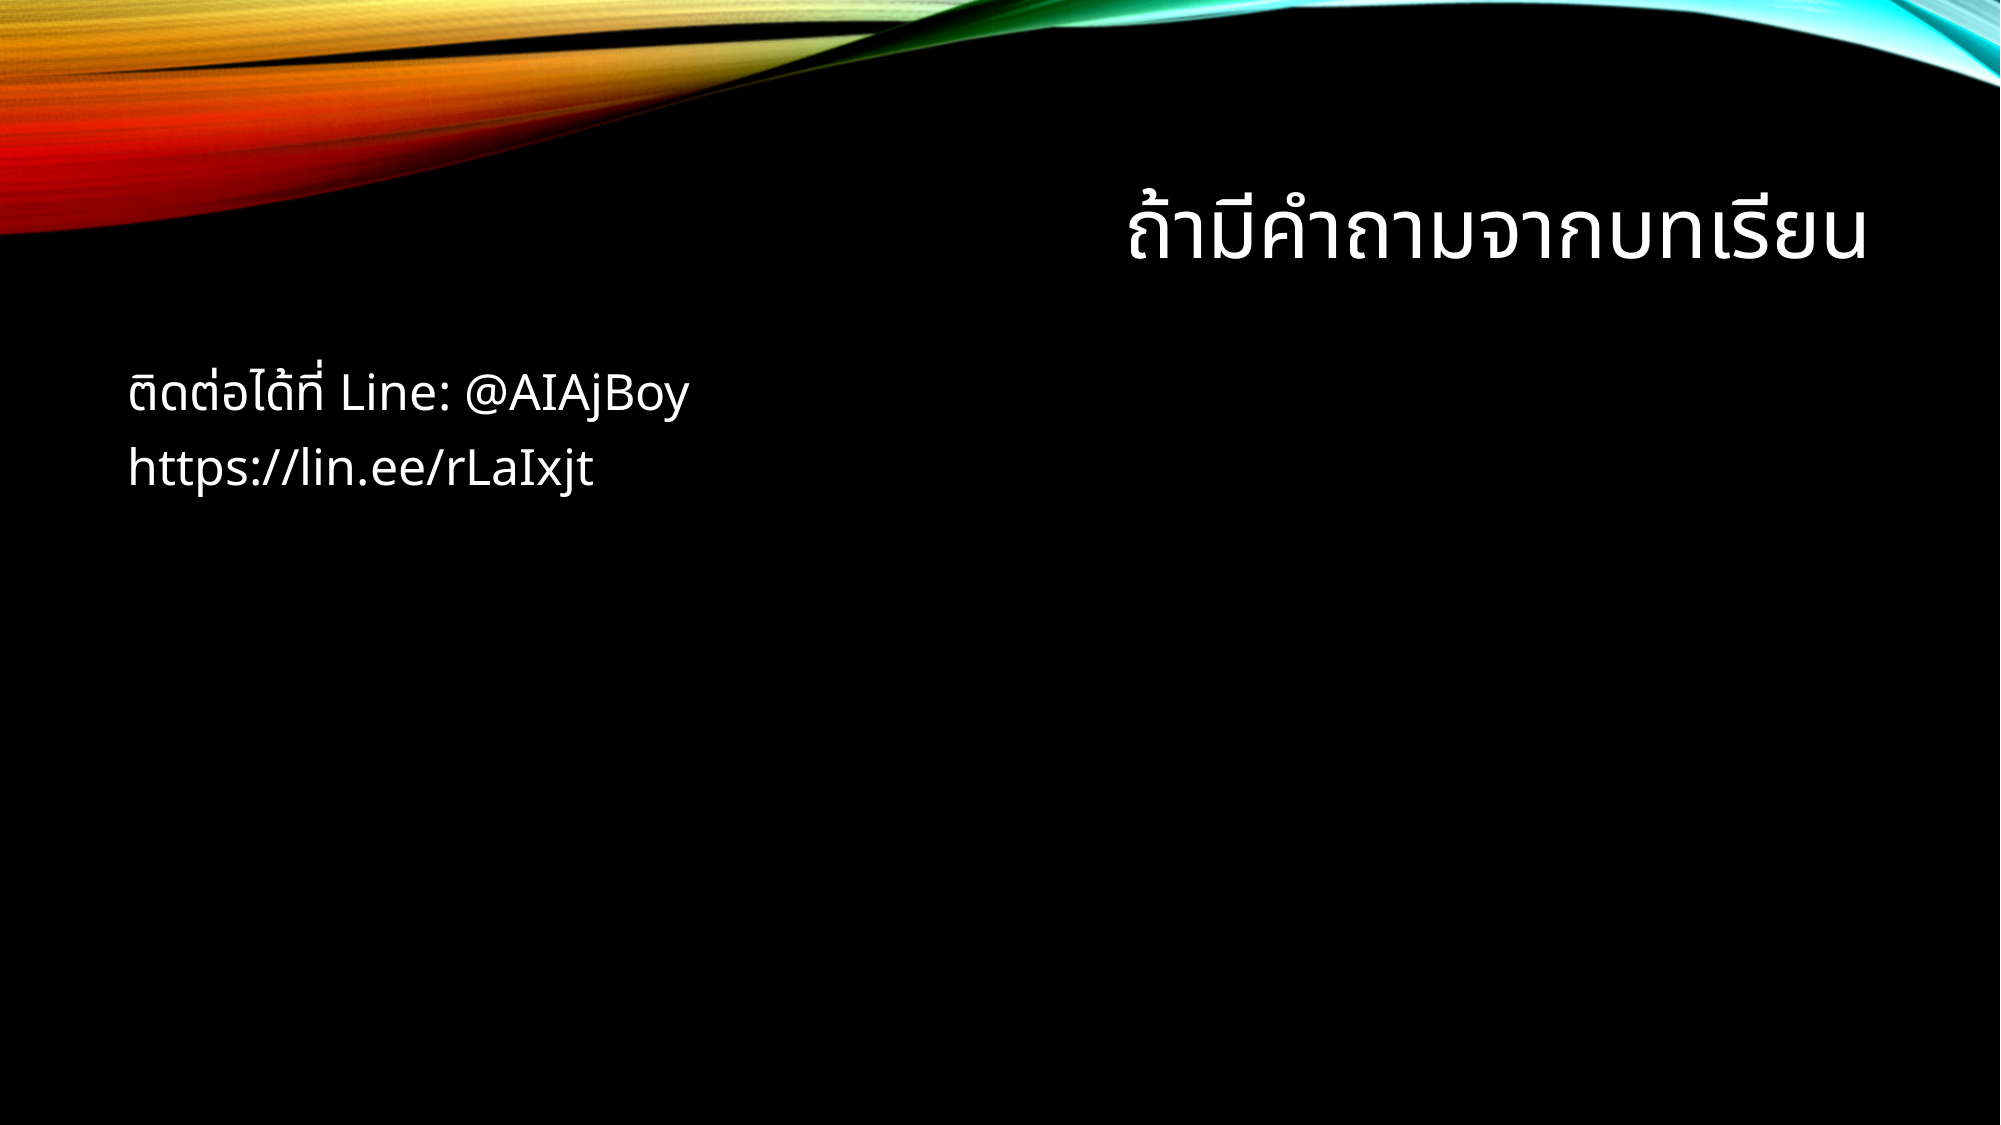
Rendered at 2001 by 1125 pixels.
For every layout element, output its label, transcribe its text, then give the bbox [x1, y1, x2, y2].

picture [0, 0, 2000, 237]
list ติดต่อได้ที่ Line: @AIAjBoy https://lin.ee/rLaIxjt [112, 360, 1888, 1021]
title ถ้ามีคำถามจากบทเรียน [474, 125, 1888, 338]
